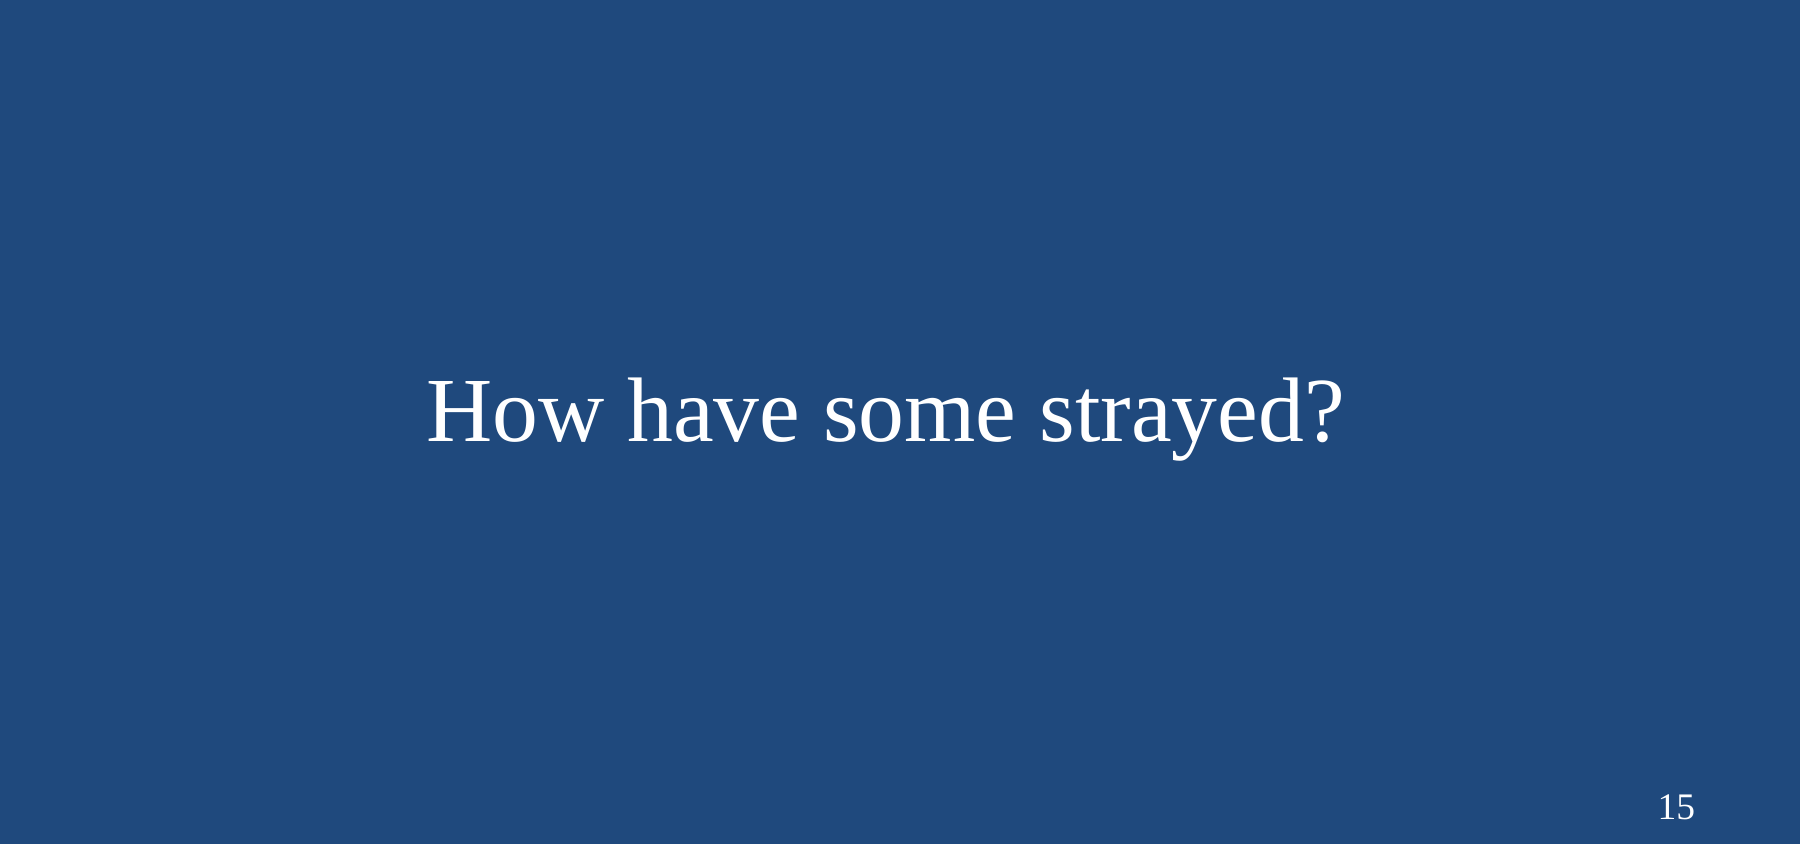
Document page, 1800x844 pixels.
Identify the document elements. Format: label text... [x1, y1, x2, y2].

slide_number 15 [1290, 782, 1710, 827]
title How have some strayed? [1, 334, 1772, 475]
